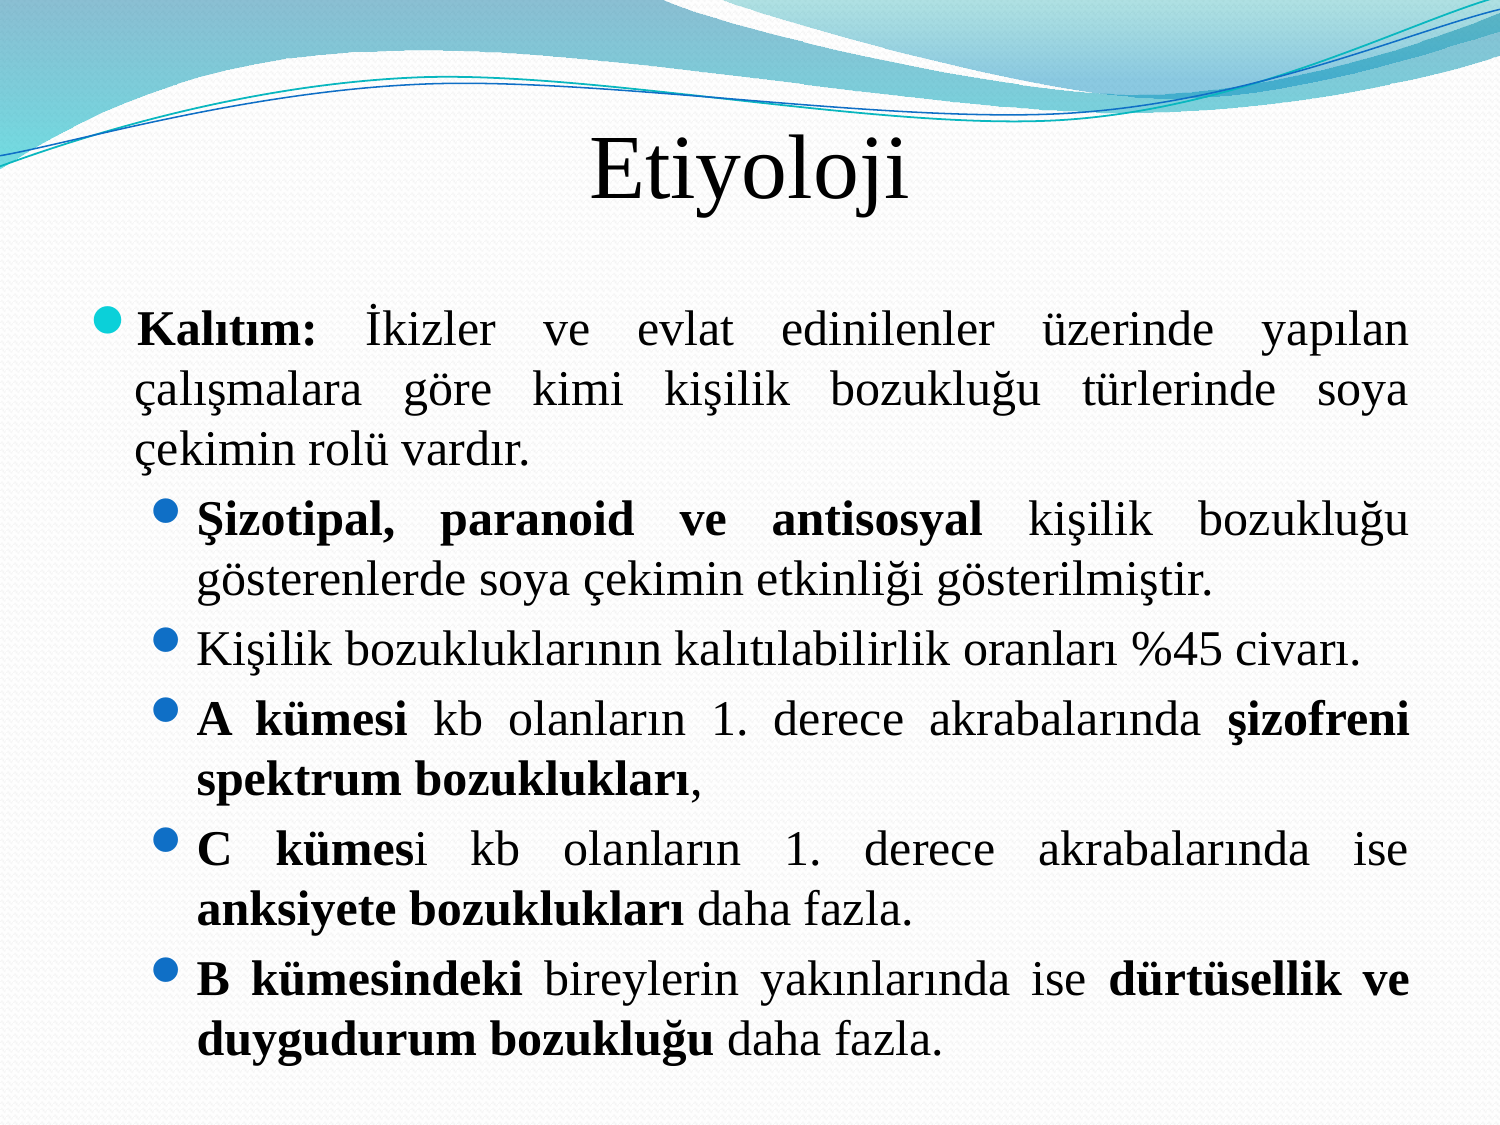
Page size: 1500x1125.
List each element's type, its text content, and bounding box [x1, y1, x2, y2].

title Etiyoloji [75, 29, 1425, 217]
list Kalıtım: İkizler ve evlat edinilenler üzerinde yapılan çalışmalara göre kimi kişilik bozukluğu türlerinde soya çekimin rolü vardır. Şizotipal, paranoid ve antisosyal kişilik bozukluğu gösterenlerde soya çekimin etkinliği gösterilmiştir. Kişilik bozukluklarının kalıtılabilirlik oranları %45 civarı. A kümesi kb olanların 1. derece akrabalarında şizofreni spektrum bozuklukları, C kümesi kb olanların 1. derece akrabalarında ise anksiyete bozuklukları daha fazla. B kümesindeki bireylerin yakınlarında ise dürtüsellik ve duygudurum bozukluğu daha fazla. [75, 218, 1425, 1125]
